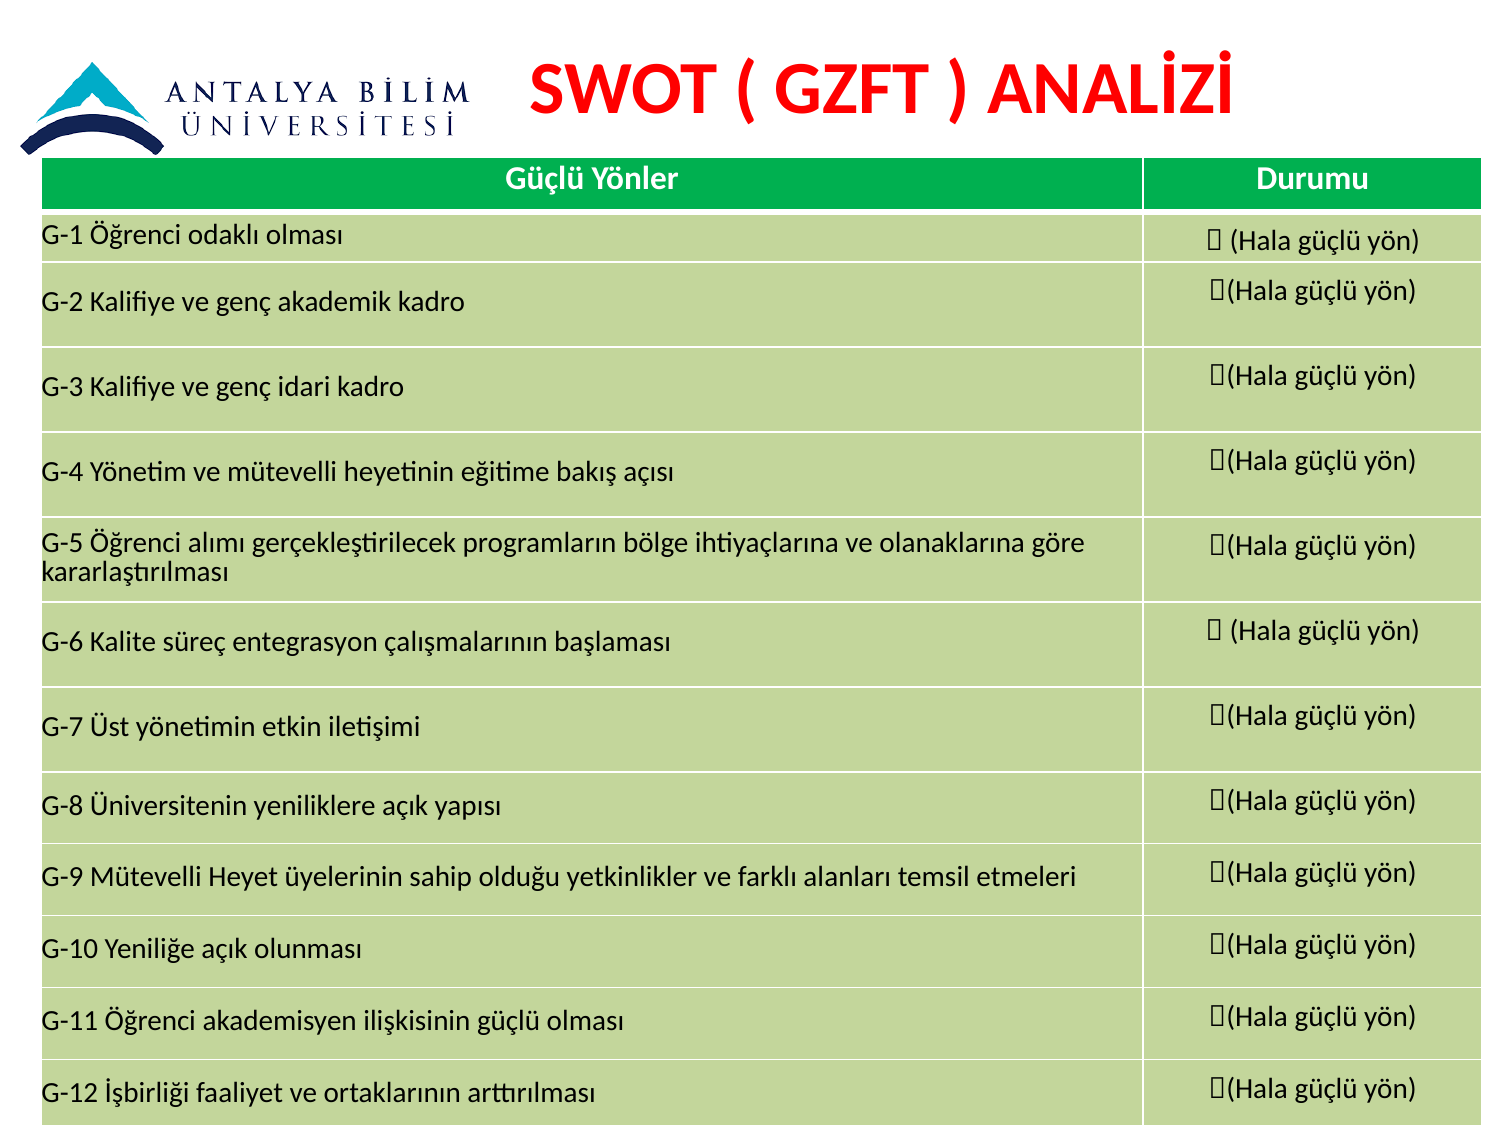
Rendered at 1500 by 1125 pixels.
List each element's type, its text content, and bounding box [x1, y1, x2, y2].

table_cell (Hala güçlü yön) [1144, 909, 1481, 979]
table_cell (Hala güçlü yön) [1144, 261, 1481, 343]
table_cell G-12 İşbirliği faaliyet ve ortaklarının arttırılması [42, 1053, 1142, 1123]
table_cell (Hala güçlü yön) [1144, 345, 1481, 427]
table_cell  (Hala güçlü yön) [1144, 208, 1481, 259]
text_box SWOT ( GZFT ) ANALİZİ [301, 31, 1447, 136]
table_header Durumu [1144, 158, 1481, 202]
table_cell (Hala güçlü yön) [1144, 681, 1481, 764]
table_cell G-8 Üniversitenin yeniliklere açık yapısı [42, 765, 1142, 836]
table_header Güçlü Yönler [42, 158, 1142, 202]
table_cell G-6 Kalite süreç entegrasyon çalışmalarının başlaması [42, 597, 1142, 679]
table_cell G-3 Kalifiye ve genç idari kadro [42, 345, 1142, 427]
table_cell (Hala güçlü yön) [1144, 513, 1481, 595]
table_cell G-1 Öğrenci odaklı olması [42, 208, 1142, 259]
table_cell G-11 Öğrenci akademisyen ilişkisinin güçlü olması [42, 981, 1142, 1051]
table_cell G-10 Yeniliğe açık olunması [42, 909, 1142, 979]
table_cell G-7 Üst yönetimin etkin iletişimi [42, 681, 1142, 764]
table_cell (Hala güçlü yön) [1144, 981, 1481, 1051]
table_cell (Hala güçlü yön) [1144, 429, 1481, 511]
table_cell G-5 Öğrenci alımı gerçekleştirilecek programların bölge ihtiyaçlarına ve olanaklarına göre kararlaştırılması [42, 513, 1142, 595]
table_cell G-2 Kalifiye ve genç akademik kadro [42, 261, 1142, 343]
table_cell G-9 Mütevelli Heyet üyelerinin sahip olduğu yetkinlikler ve farklı alanları temsil etmeleri [42, 837, 1142, 907]
table_cell (Hala güçlü yön) [1144, 765, 1481, 836]
table_cell G-4 Yönetim ve mütevelli heyetinin eğitime bakış açısı [42, 429, 1142, 511]
picture [20, 59, 471, 155]
table_cell (Hala güçlü yön) [1144, 837, 1481, 907]
table_cell  (Hala güçlü yön) [1144, 597, 1481, 679]
table_cell (Hala güçlü yön) [1144, 1053, 1481, 1123]
